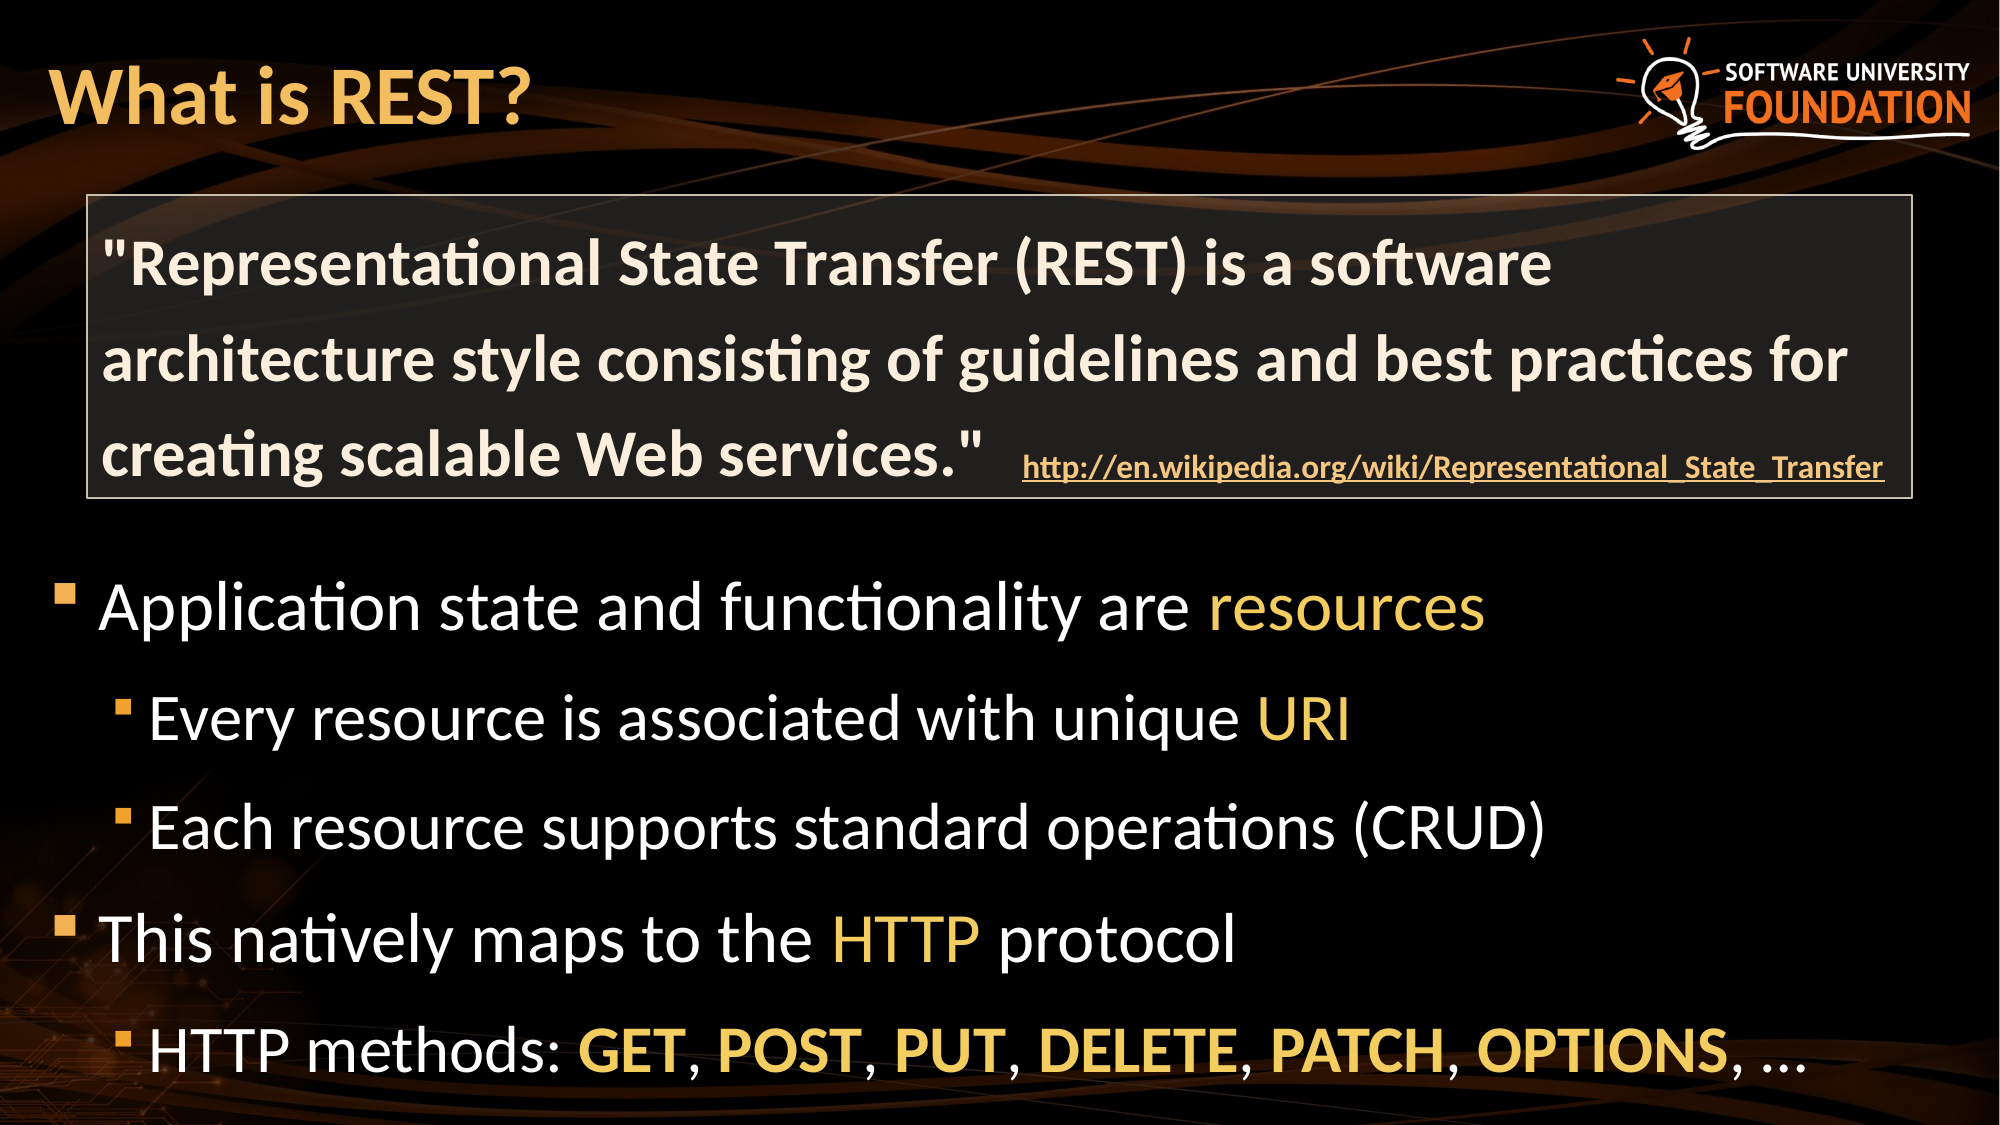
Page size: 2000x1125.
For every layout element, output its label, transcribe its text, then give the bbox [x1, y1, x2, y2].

picture [0, 0, 2000, 1125]
list Application state and functionality are resources Every resource is associated with unique URI Each resource supports standard operations (CRUD) This natively maps to the HTTP protocol HTTP methods: GET, POST, PUT, DELETE, PATCH, OPTIONS, … [31, 549, 1968, 1088]
text_box http://en.wikipedia.org/wiki/Representational_State_Transfer [762, 437, 1900, 493]
title What is REST? [30, 6, 1602, 189]
text_box "Representational State Transfer (REST) is a software architecture style consisting of guidelines and best practices for creating scalable Web services." [86, 195, 1913, 498]
